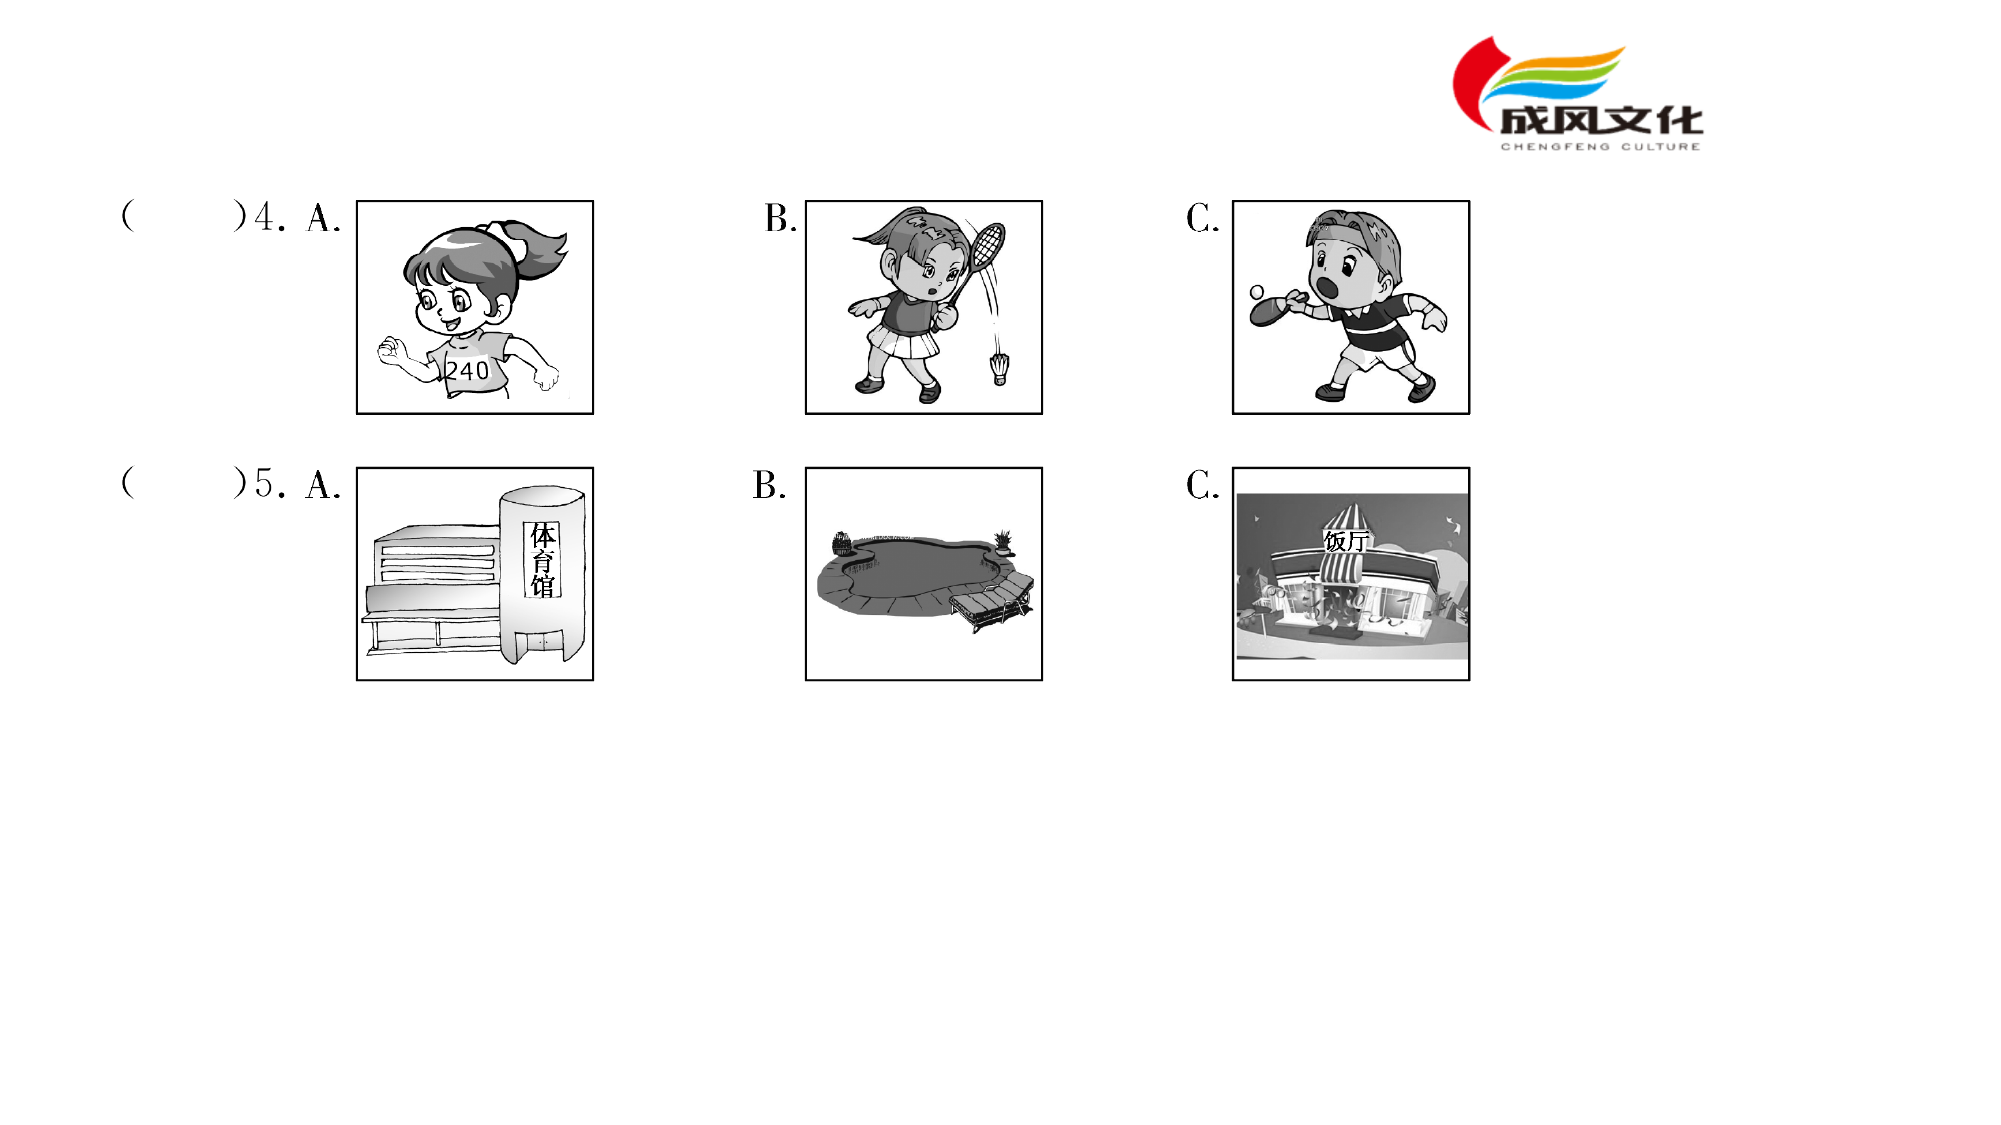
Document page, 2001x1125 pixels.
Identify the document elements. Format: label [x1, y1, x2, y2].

picture [118, 30, 2000, 716]
